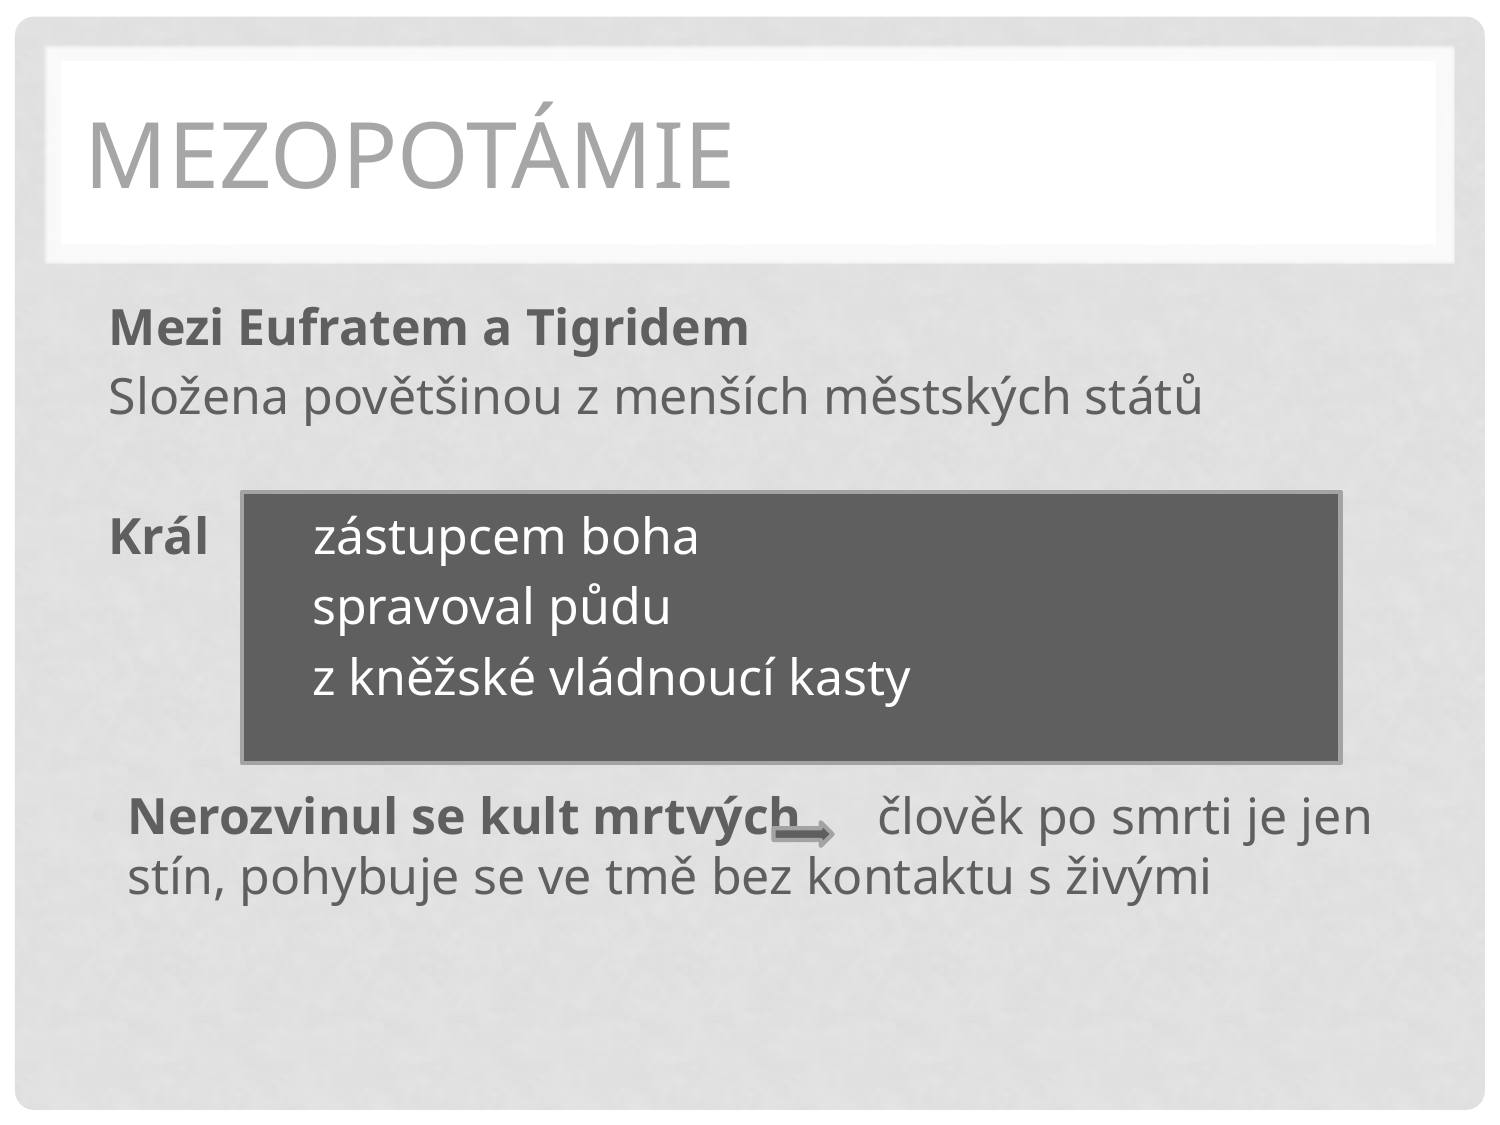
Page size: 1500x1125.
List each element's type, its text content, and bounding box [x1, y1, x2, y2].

text_box [771, 820, 835, 848]
list Mezi Eufratem a Tigridem Složena povětšinou z menších městských států Král zástupcem boha spravoval půdu z kněžské vládnoucí kasty Nerozvinul se kult mrtvých člověk po smrti je jen stín, pohybuje se ve tmě bez kontaktu s živými [75, 287, 1425, 1005]
title MEZOPOTÁMIE [69, 66, 1425, 238]
